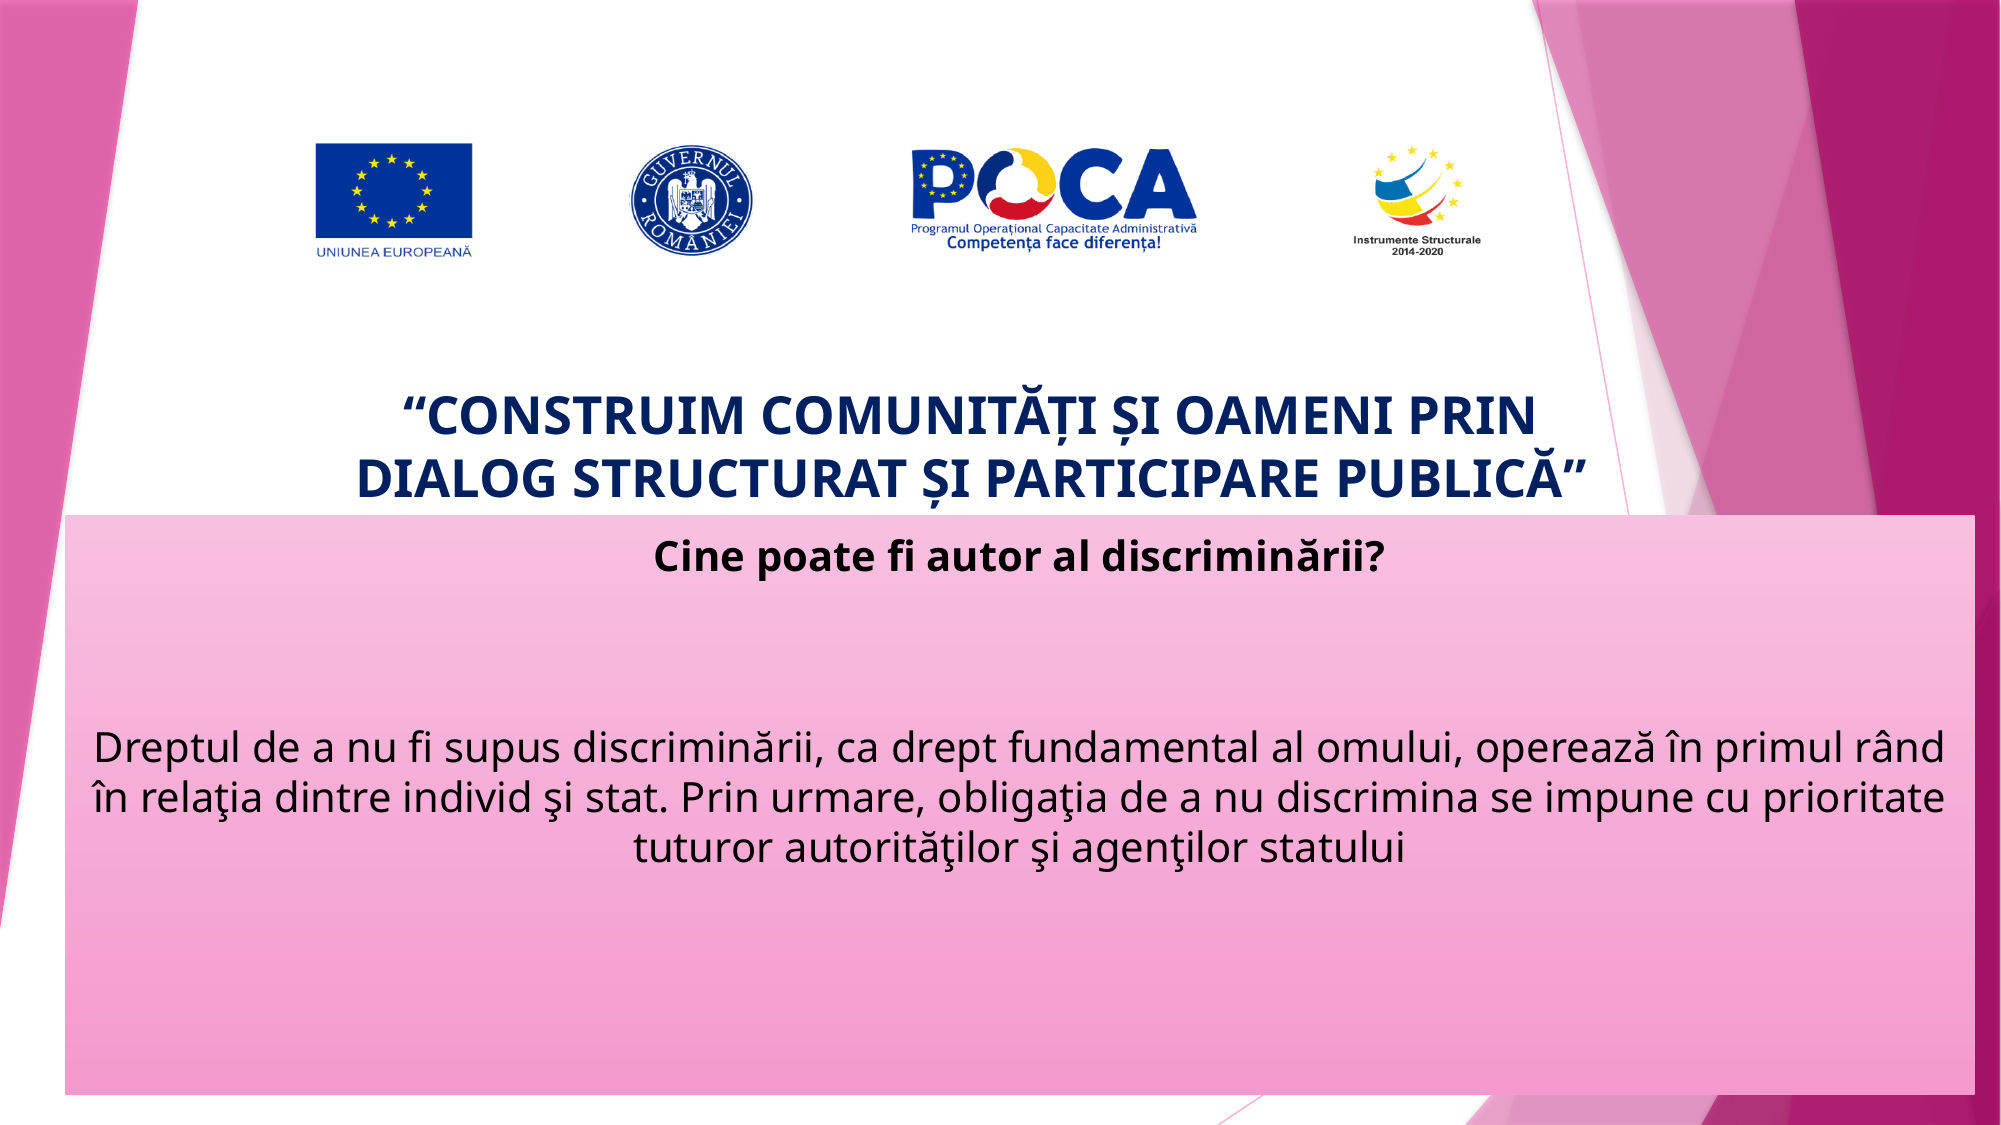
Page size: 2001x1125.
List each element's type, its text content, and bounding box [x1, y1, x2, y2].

picture [314, 142, 1482, 258]
title “CONSTRUIM COMUNITĂȚI ȘI OAMENI PRIN DIALOG STRUCTURAT ȘI PARTICIPARE PUBLICĂ” [293, 332, 1649, 515]
subtitle Cine poate fi autor al discriminării? Dreptul de a nu fi supus discriminării, ca drept fundamental al omului, operează în primul rând în relaţia dintre individ şi stat. Prin urmare, obligaţia de a nu discrimina se impune cu prioritate tuturor autorităţilor şi agenţilor statului [65, 515, 1975, 1095]
